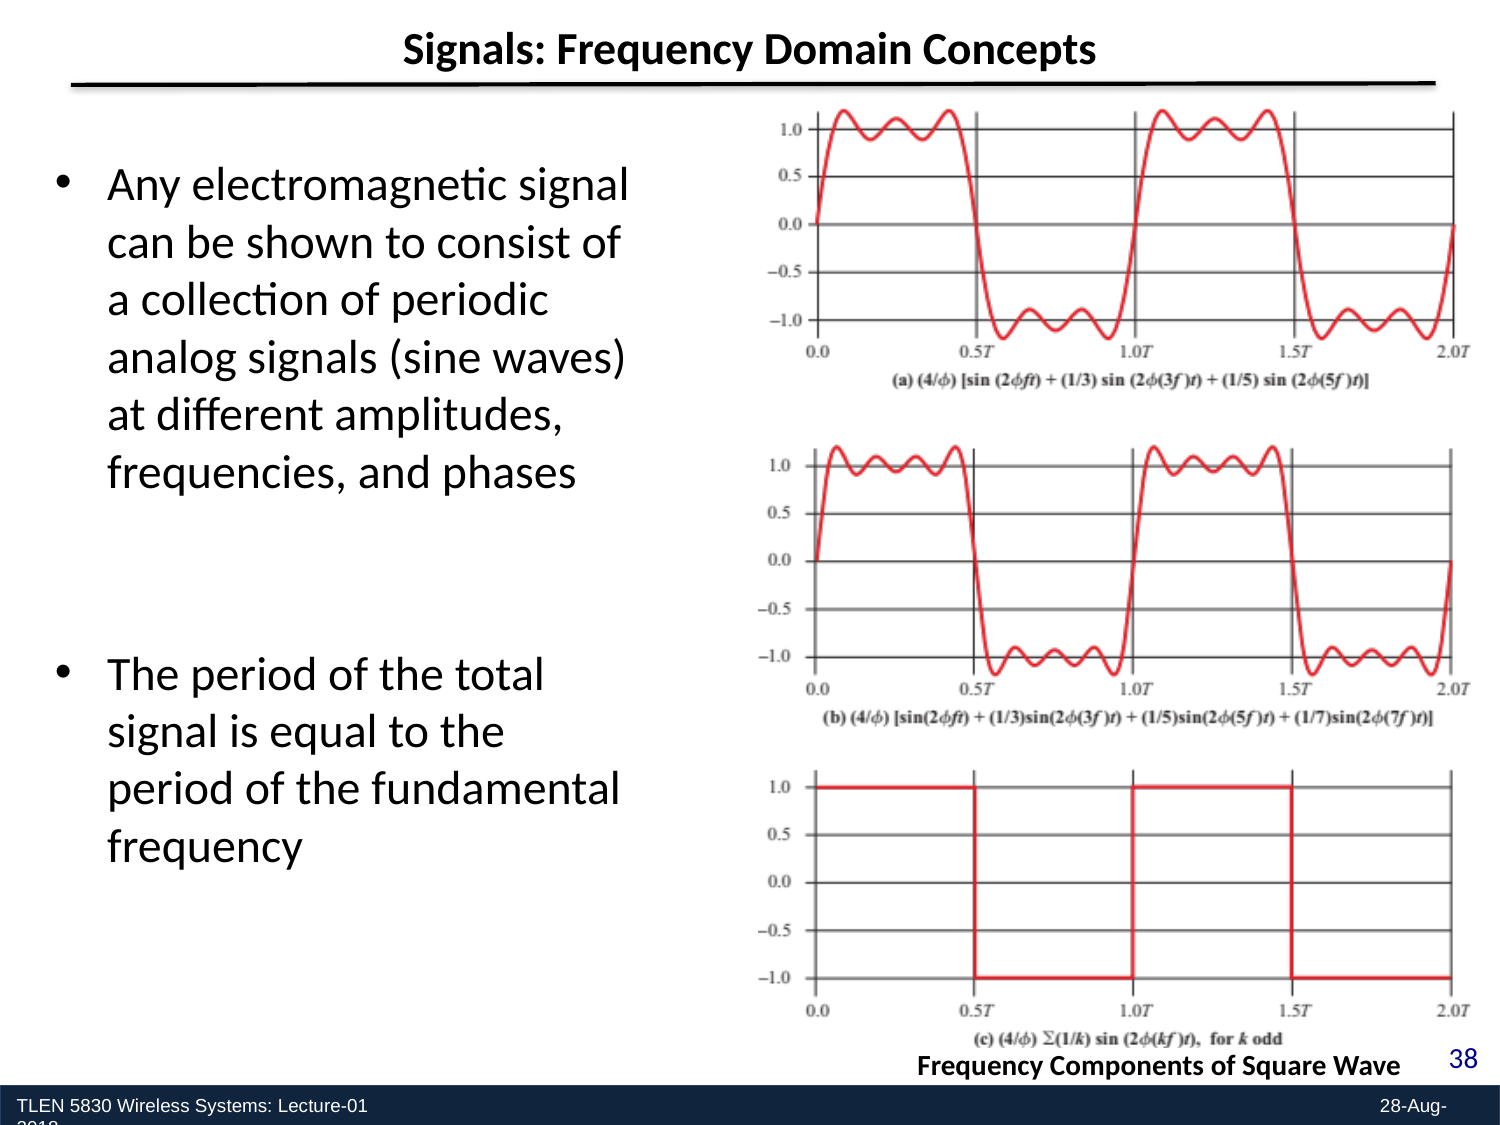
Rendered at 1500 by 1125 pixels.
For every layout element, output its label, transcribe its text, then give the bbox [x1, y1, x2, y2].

title Frequency Components of Square Wave [889, 1056, 1436, 1104]
picture [400, 108, 1500, 1049]
text_box Signals: Frequency Domain Concepts [74, 11, 1425, 79]
list Any electromagnetic signal can be shown to consist of a collection of periodic analog signals (sine waves) at different amplitudes, frequencies, and phases The period of the total signal is equal to the period of the fundamental frequency [39, 145, 394, 888]
